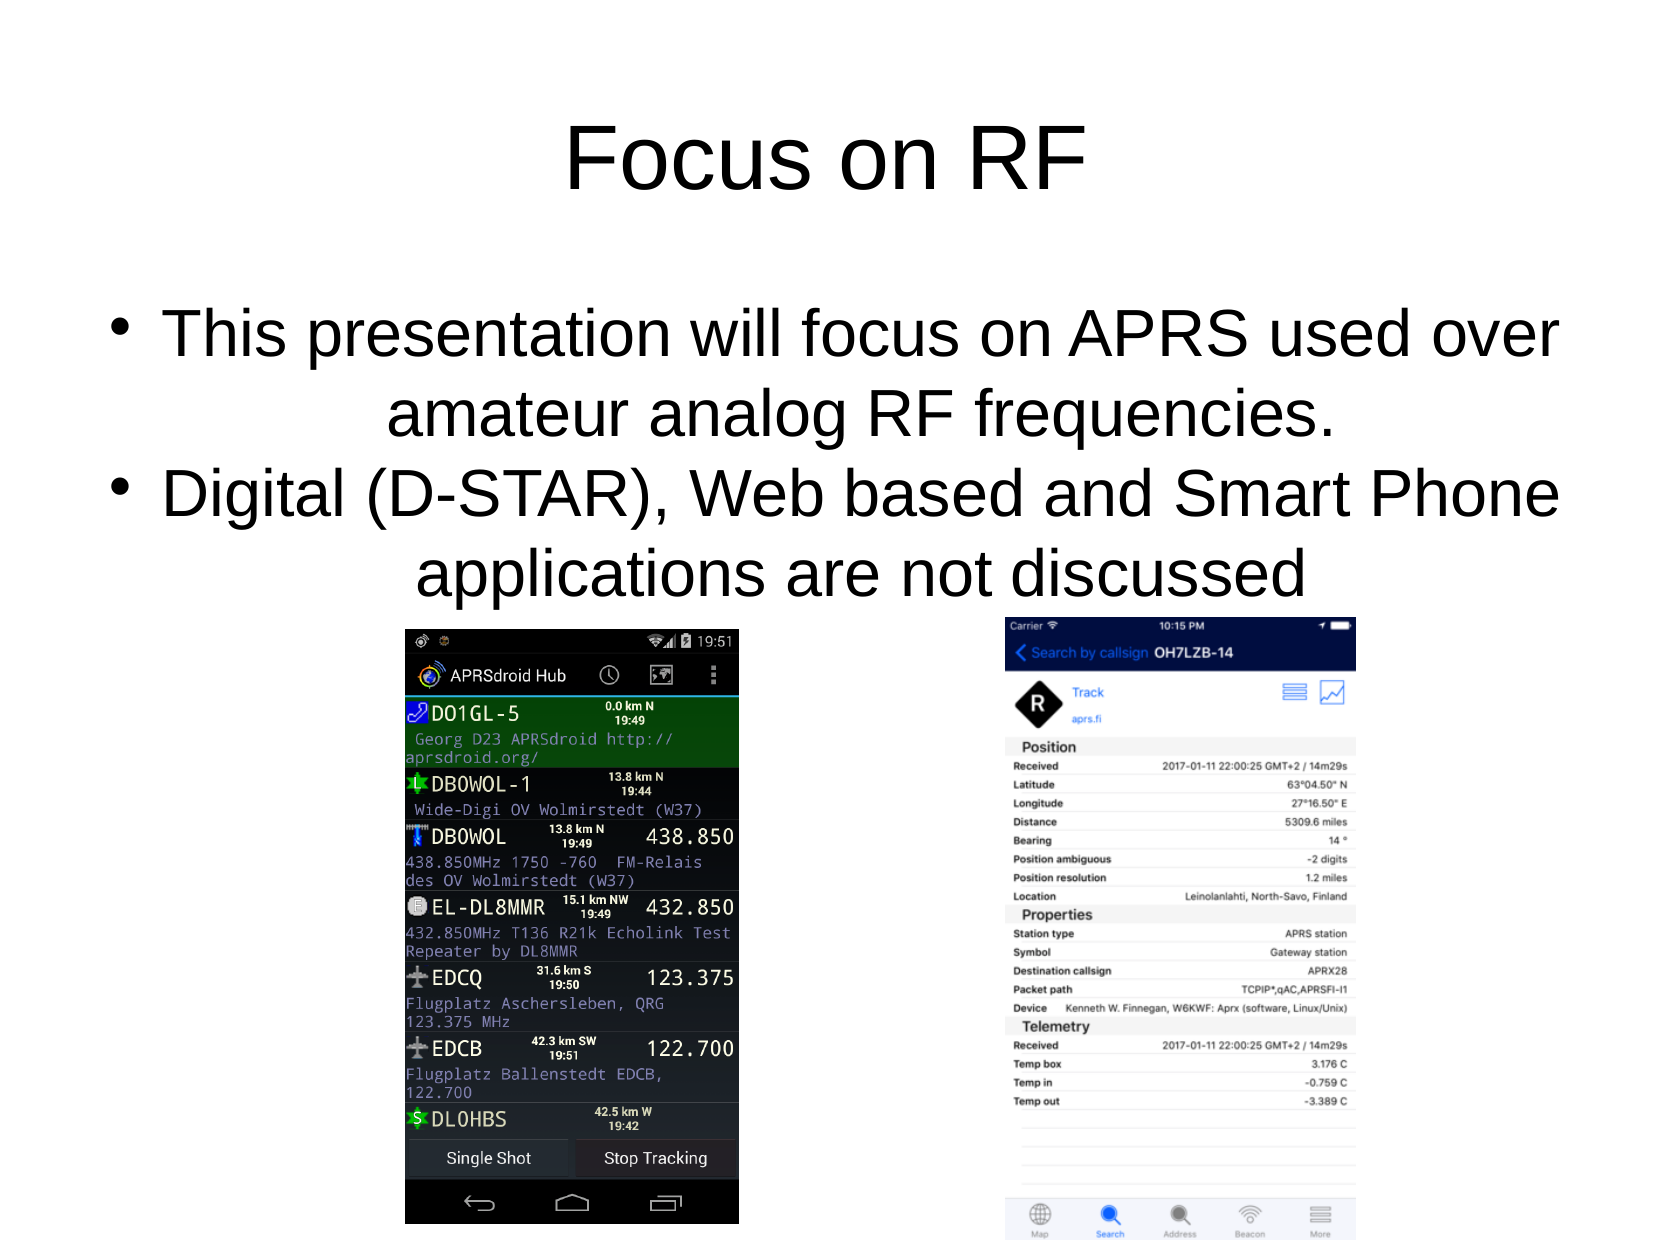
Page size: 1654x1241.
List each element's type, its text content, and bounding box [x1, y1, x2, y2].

picture [1004, 617, 1356, 1241]
text_box This presentation will focus on APRS used over amateur analog RF frequencies. Digital (D-STAR), Web based and Smart Phone applications are not discussed [82, 290, 1571, 1010]
picture [404, 629, 740, 1224]
text_box Focus on RF [82, 49, 1571, 257]
